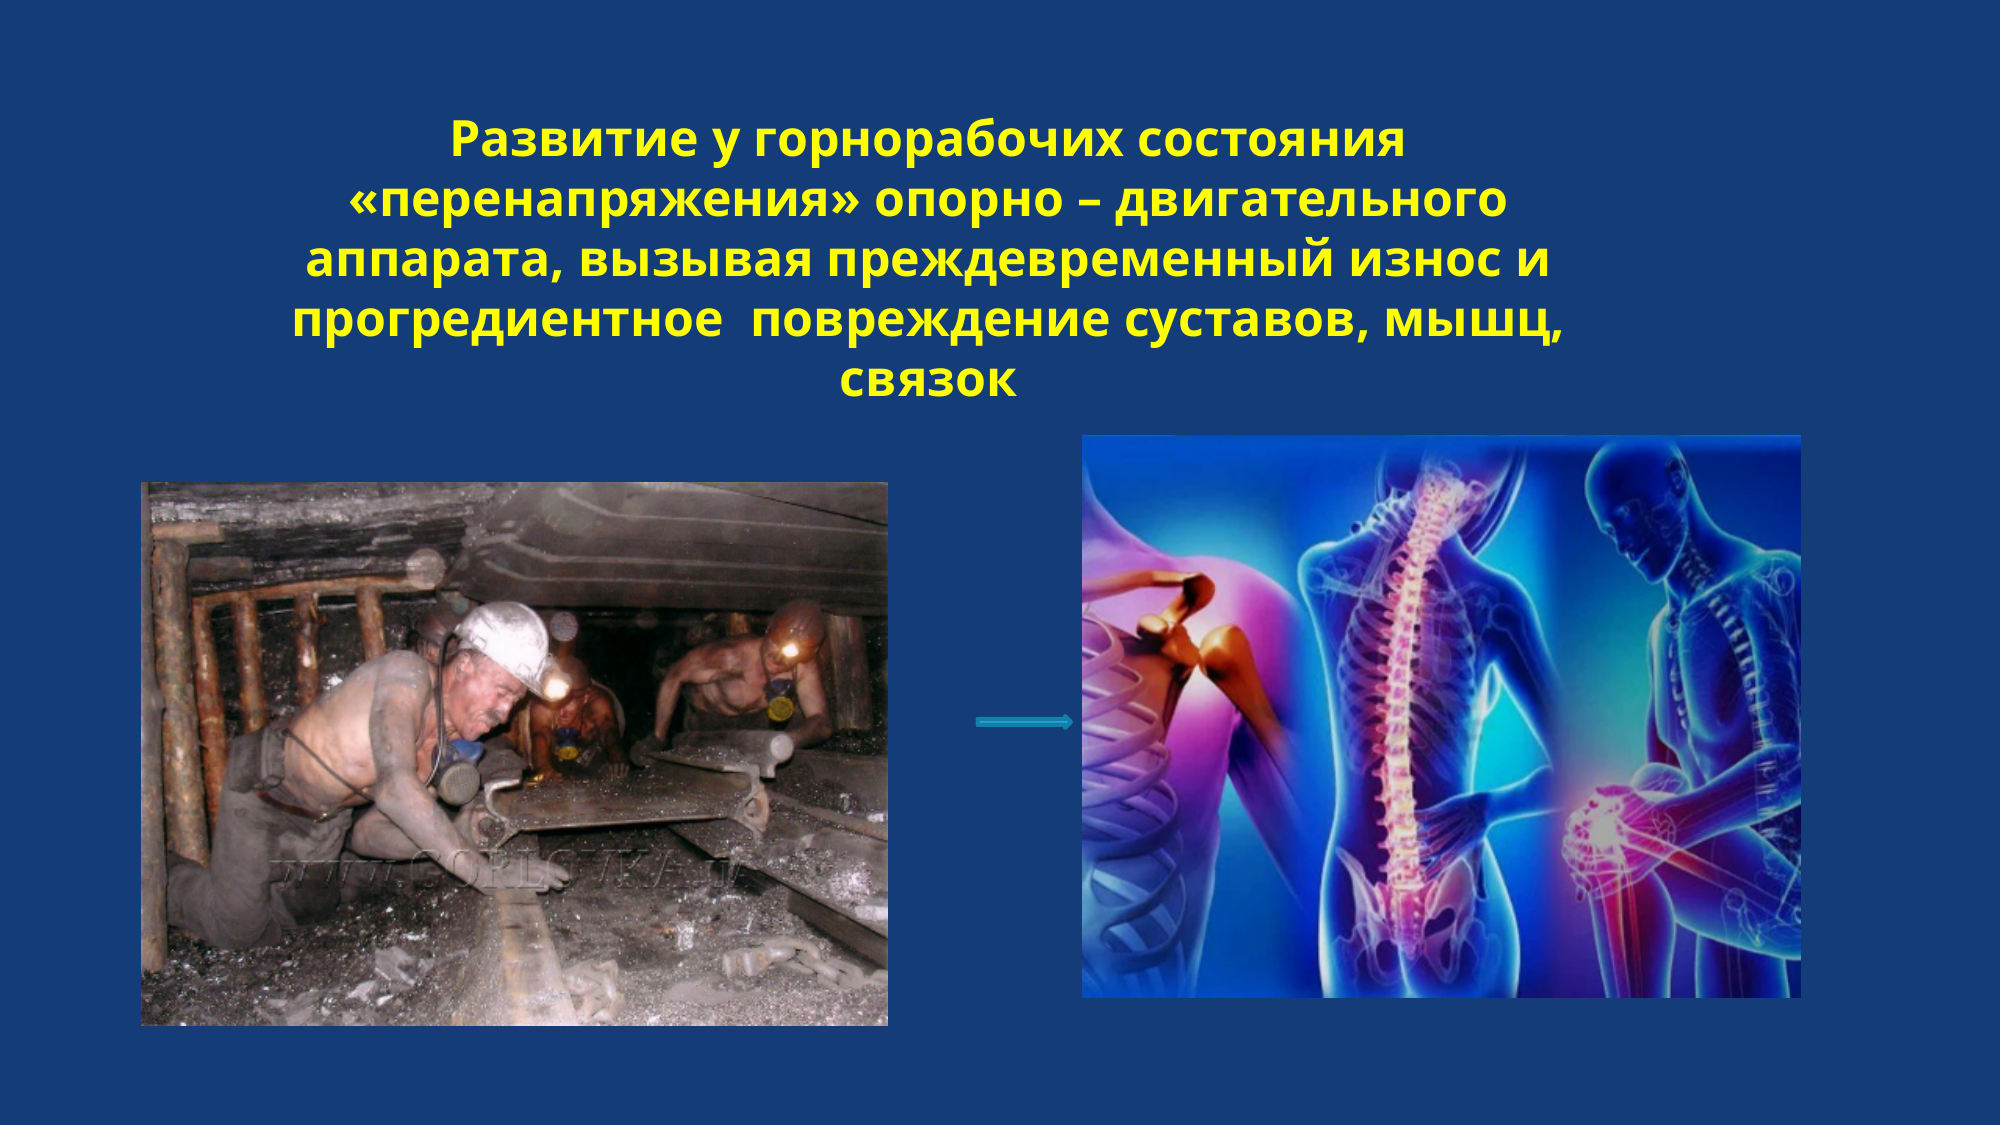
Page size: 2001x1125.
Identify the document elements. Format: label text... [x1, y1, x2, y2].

picture [140, 482, 888, 1027]
picture [1082, 435, 1801, 998]
title Развитие у горнорабочих состояния «перенапряжения» опорно – двигательного аппарата, вызывая преждевременный износ и прогредиентное повреждение суставов, мышц, связок [199, 98, 1658, 459]
text_box [975, 714, 1073, 730]
